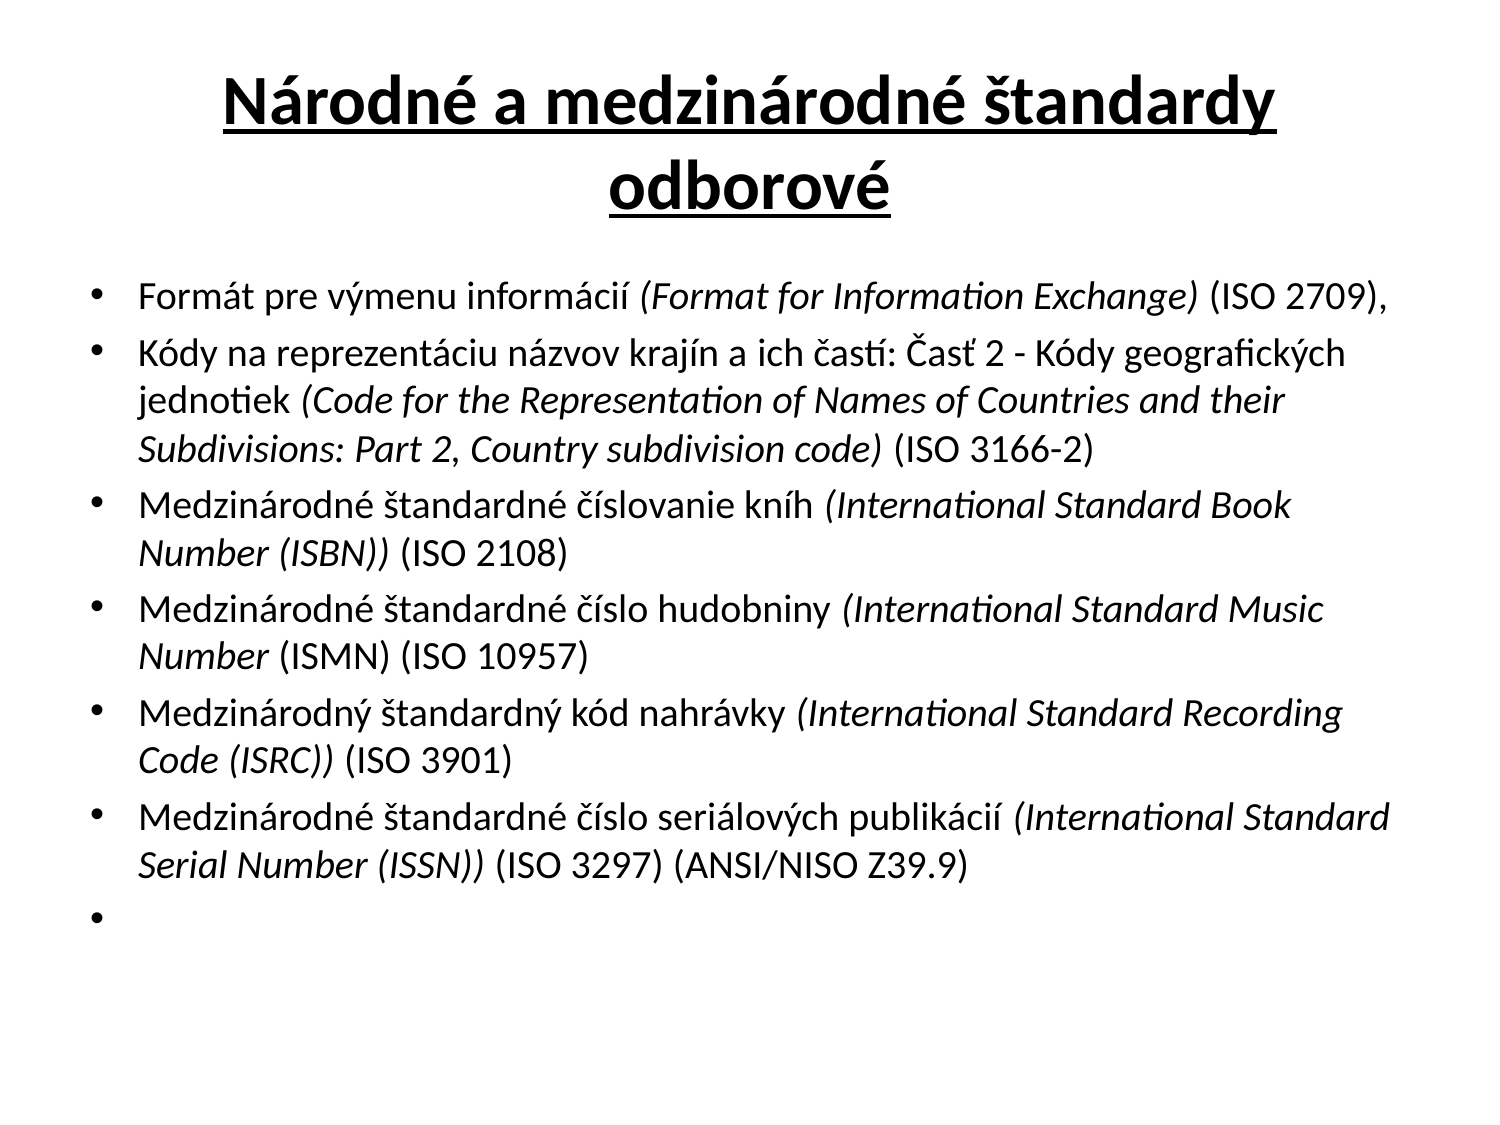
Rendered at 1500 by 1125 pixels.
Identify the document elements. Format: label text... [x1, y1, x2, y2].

list Formát pre výmenu informácií (Format for Information Exchange) (ISO 2709), Kódy na reprezentáciu názvov krajín a ich častí: Časť 2 - Kódy geografických jednotiek (Code for the Representation of Names of Countries and their Subdivisions: Part 2, Country subdivision code) (ISO 3166-2) Medzinárodné štandardné číslovanie kníh (International Standard Book Number (ISBN)) (ISO 2108) Medzinárodné štandardné číslo hudobniny (International Standard Music Number (ISMN) (ISO 10957) Medzinárodný štandardný kód nahrávky (International Standard Recording Code (ISRC)) (ISO 3901) Medzinárodné štandardné číslo seriálových publikácií (International Standard Serial Number (ISSN)) (ISO 3297) (ANSI/NISO Z39.9) [75, 262, 1425, 1005]
title Národné a medzinárodné štandardy odborové [75, 45, 1425, 233]
